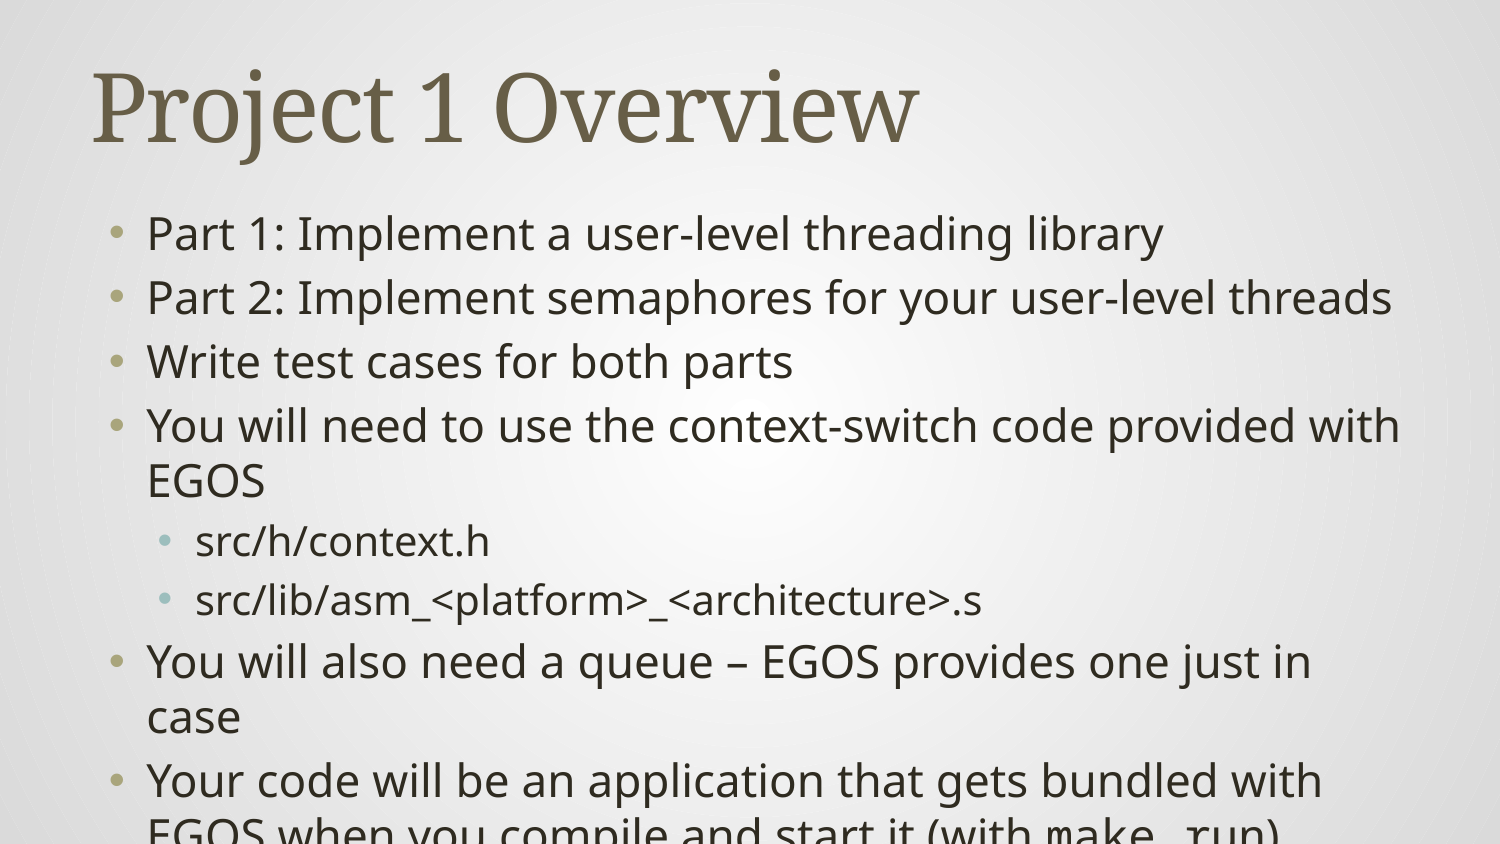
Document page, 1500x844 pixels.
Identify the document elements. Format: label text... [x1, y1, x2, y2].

title Project 1 Overview [75, 33, 1425, 175]
list Part 1: Implement a user-level threading library Part 2: Implement semaphores for your user-level threads Write test cases for both parts You will need to use the context-switch code provided with EGOS src/h/context.h src/lib/asm_<platform>_<architecture>.s You will also need a queue – EGOS provides one just in case Your code will be an application that gets bundled with EGOS when you compile and start it (with make run) [75, 196, 1425, 788]
